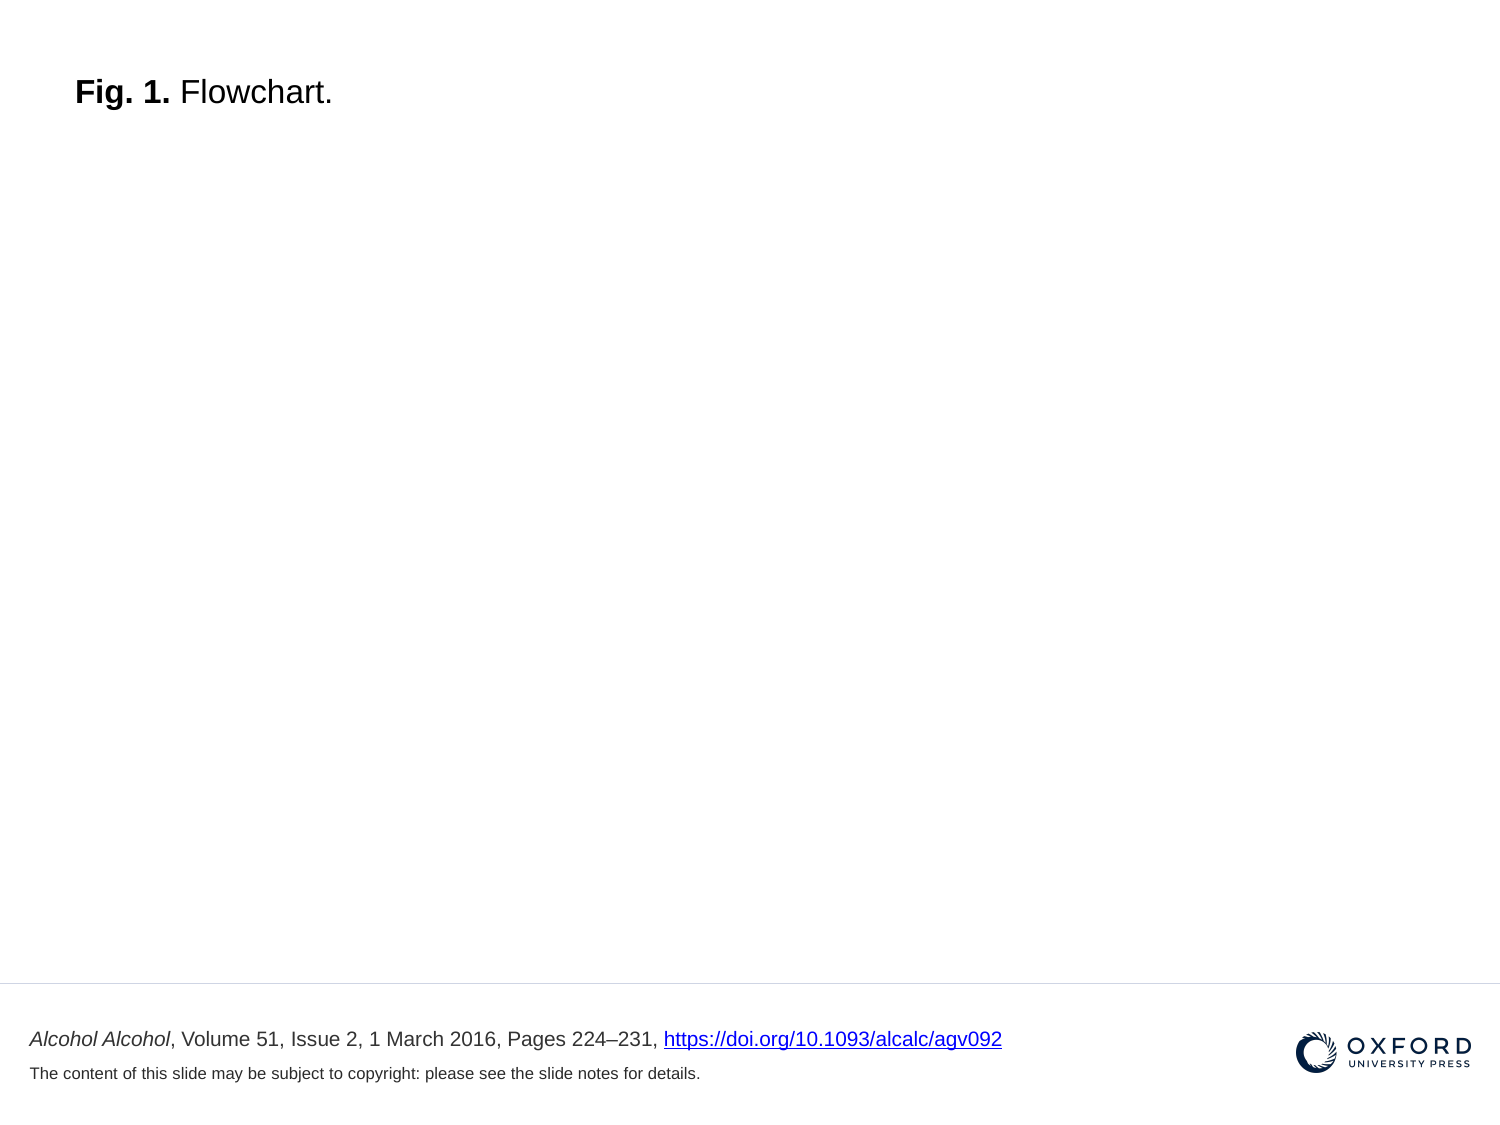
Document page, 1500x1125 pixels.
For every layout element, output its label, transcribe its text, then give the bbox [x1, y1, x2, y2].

picture [1296, 1032, 1471, 1073]
title Fig. 1. Flowchart. [75, 69, 1078, 171]
footer Alcohol Alcohol, Volume 51, Issue 2, 1 March 2016, Pages 224–231, https://doi.org/10.1093/alcalc/agv092 The content of this slide may be subject to copyright: please see the slide notes for details. [0, 983, 1260, 1125]
